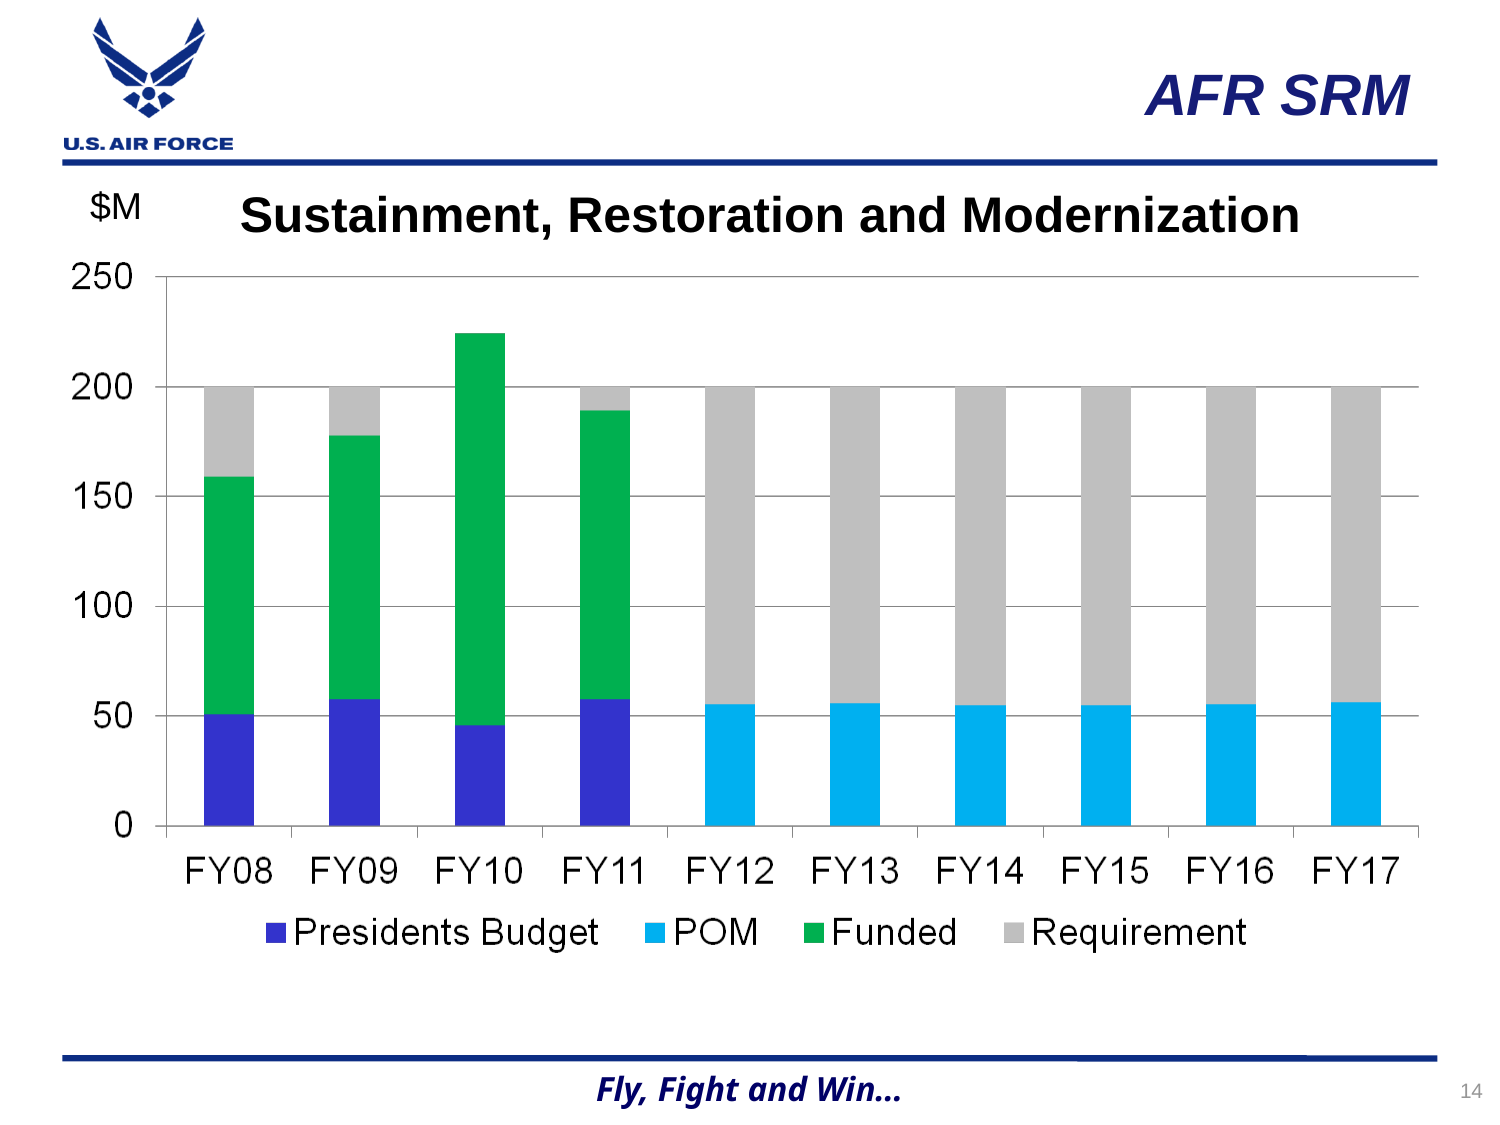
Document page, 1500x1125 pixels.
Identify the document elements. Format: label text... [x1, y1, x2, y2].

text_box Sustainment, Restoration and Modernization [224, 174, 1438, 235]
title AFR SRM [218, 50, 1425, 150]
slide_number 14 [1310, 1070, 1499, 1121]
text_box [49, 237, 1451, 980]
text_box $M [75, 174, 158, 235]
picture [64, 17, 233, 150]
